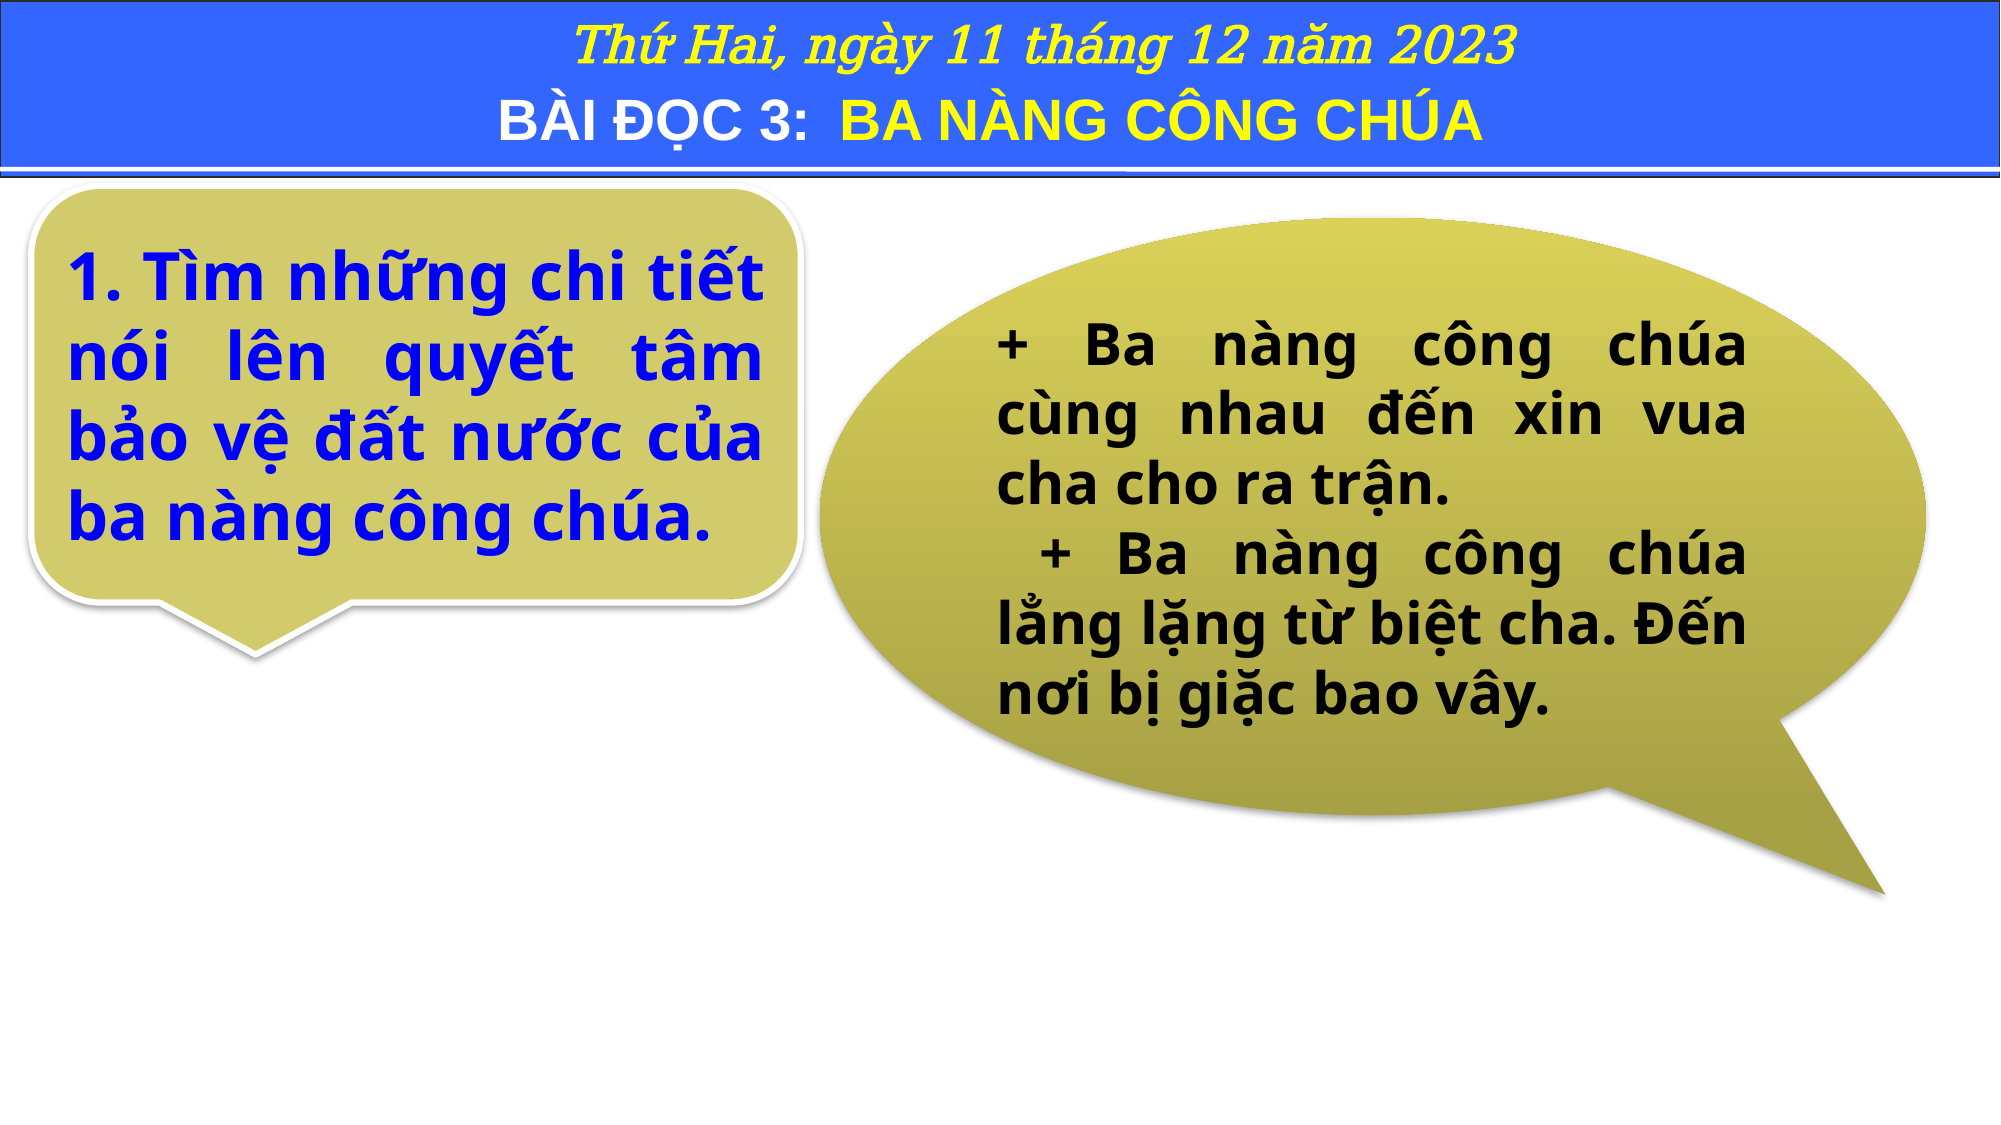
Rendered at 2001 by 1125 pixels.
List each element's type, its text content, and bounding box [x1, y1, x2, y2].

text_box BÀI ĐỌC 3: [482, 74, 824, 160]
text_box + Ba nàng công chúa cùng nhau đến xin vua cha cho ra trận. + Ba nàng công chúa lẳng lặng từ biệt cha. Đến nơi bị giặc bao vây. [819, 217, 1926, 895]
text_box 1. Tìm những chi tiết nói lên quyết tâm bảo vệ đất nước của ba nàng công chúa. [28, 182, 804, 658]
text_box Thứ Hai, ngày 11 tháng 12 năm 2023 [554, 5, 1695, 80]
text_box [0, 170, 2000, 178]
text_box BA NÀNG CÔNG CHÚA [824, 74, 1602, 160]
text_box [0, 1, 2000, 169]
